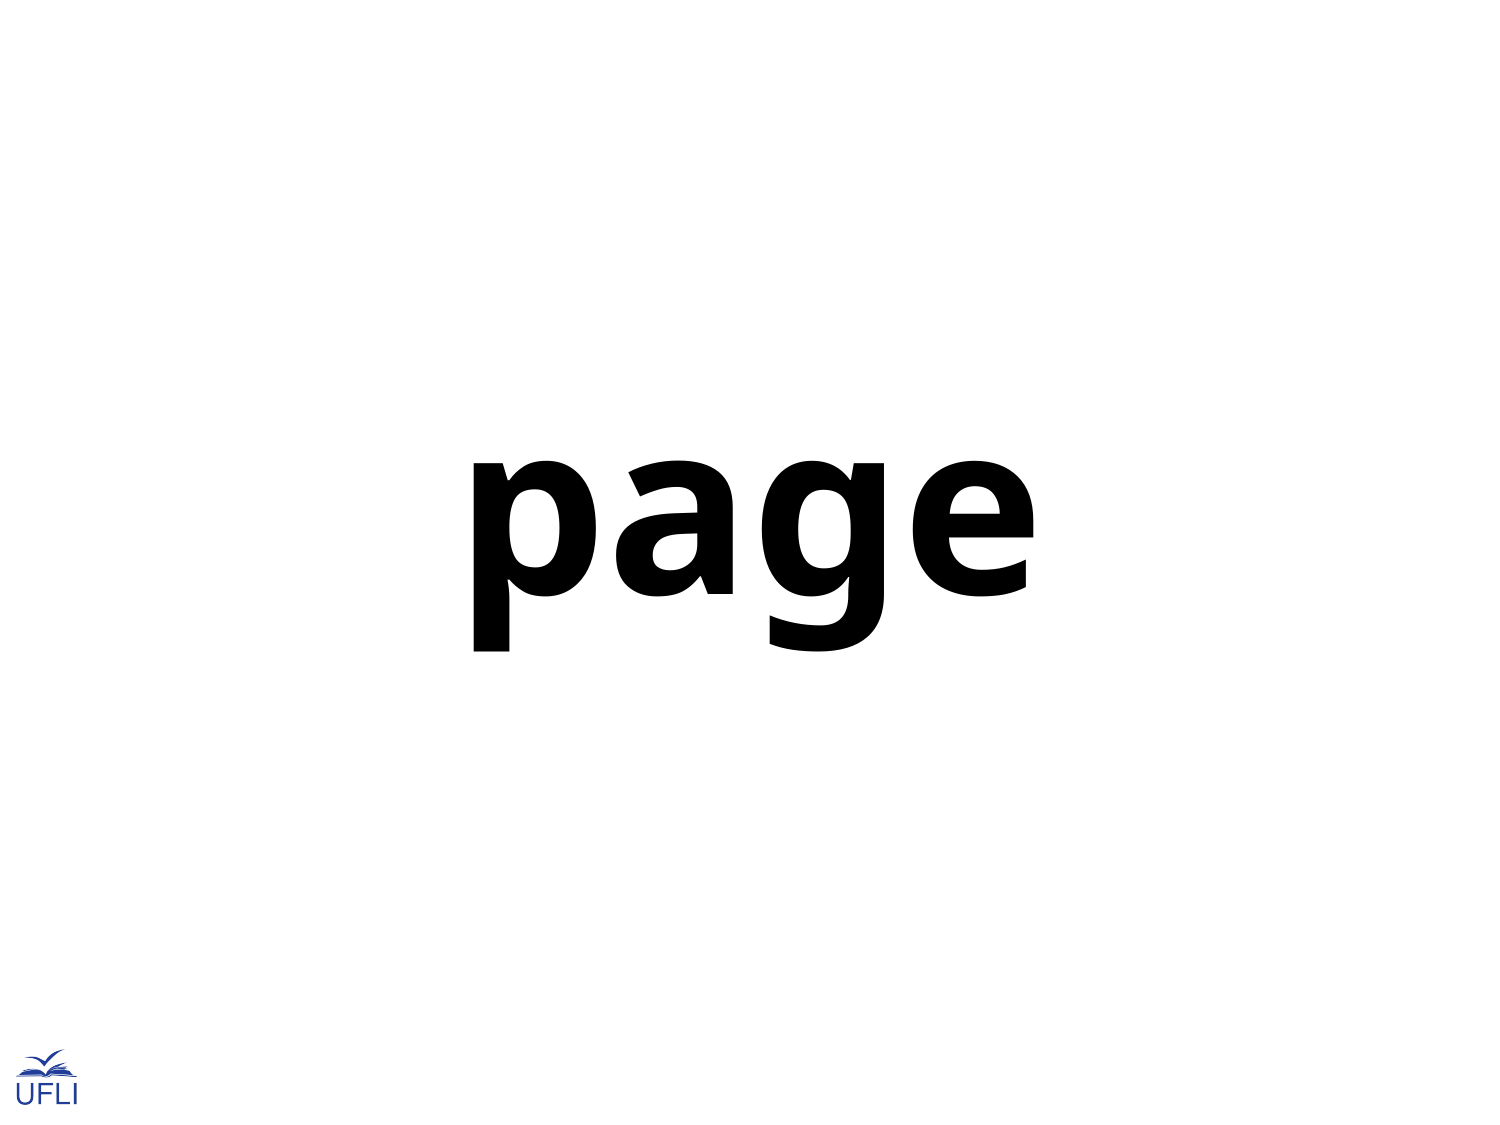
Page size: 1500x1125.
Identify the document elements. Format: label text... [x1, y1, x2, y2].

picture [12, 1047, 81, 1108]
text_box page [0, 347, 1500, 650]
